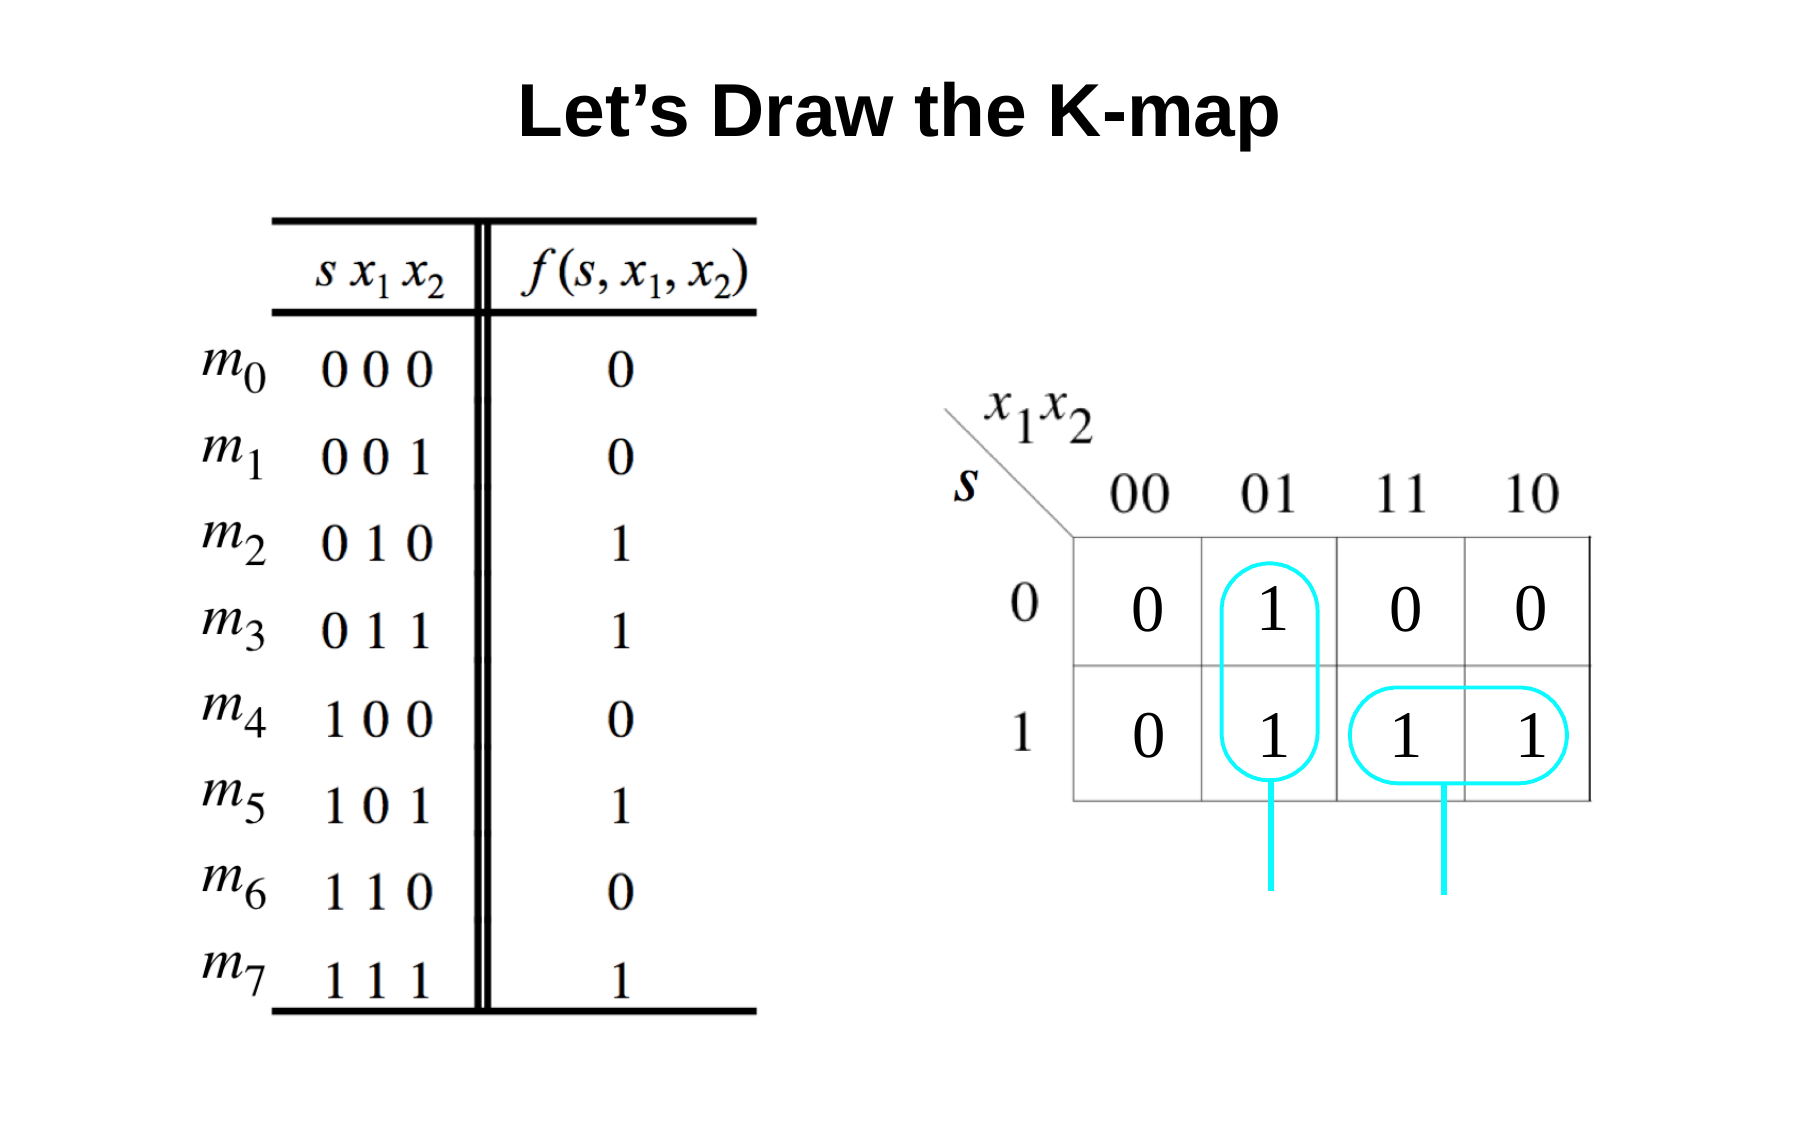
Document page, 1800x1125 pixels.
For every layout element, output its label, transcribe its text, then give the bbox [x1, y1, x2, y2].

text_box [899, 349, 1617, 826]
title Let’s Draw the K-map [0, 50, 1800, 163]
picture [187, 199, 769, 1026]
